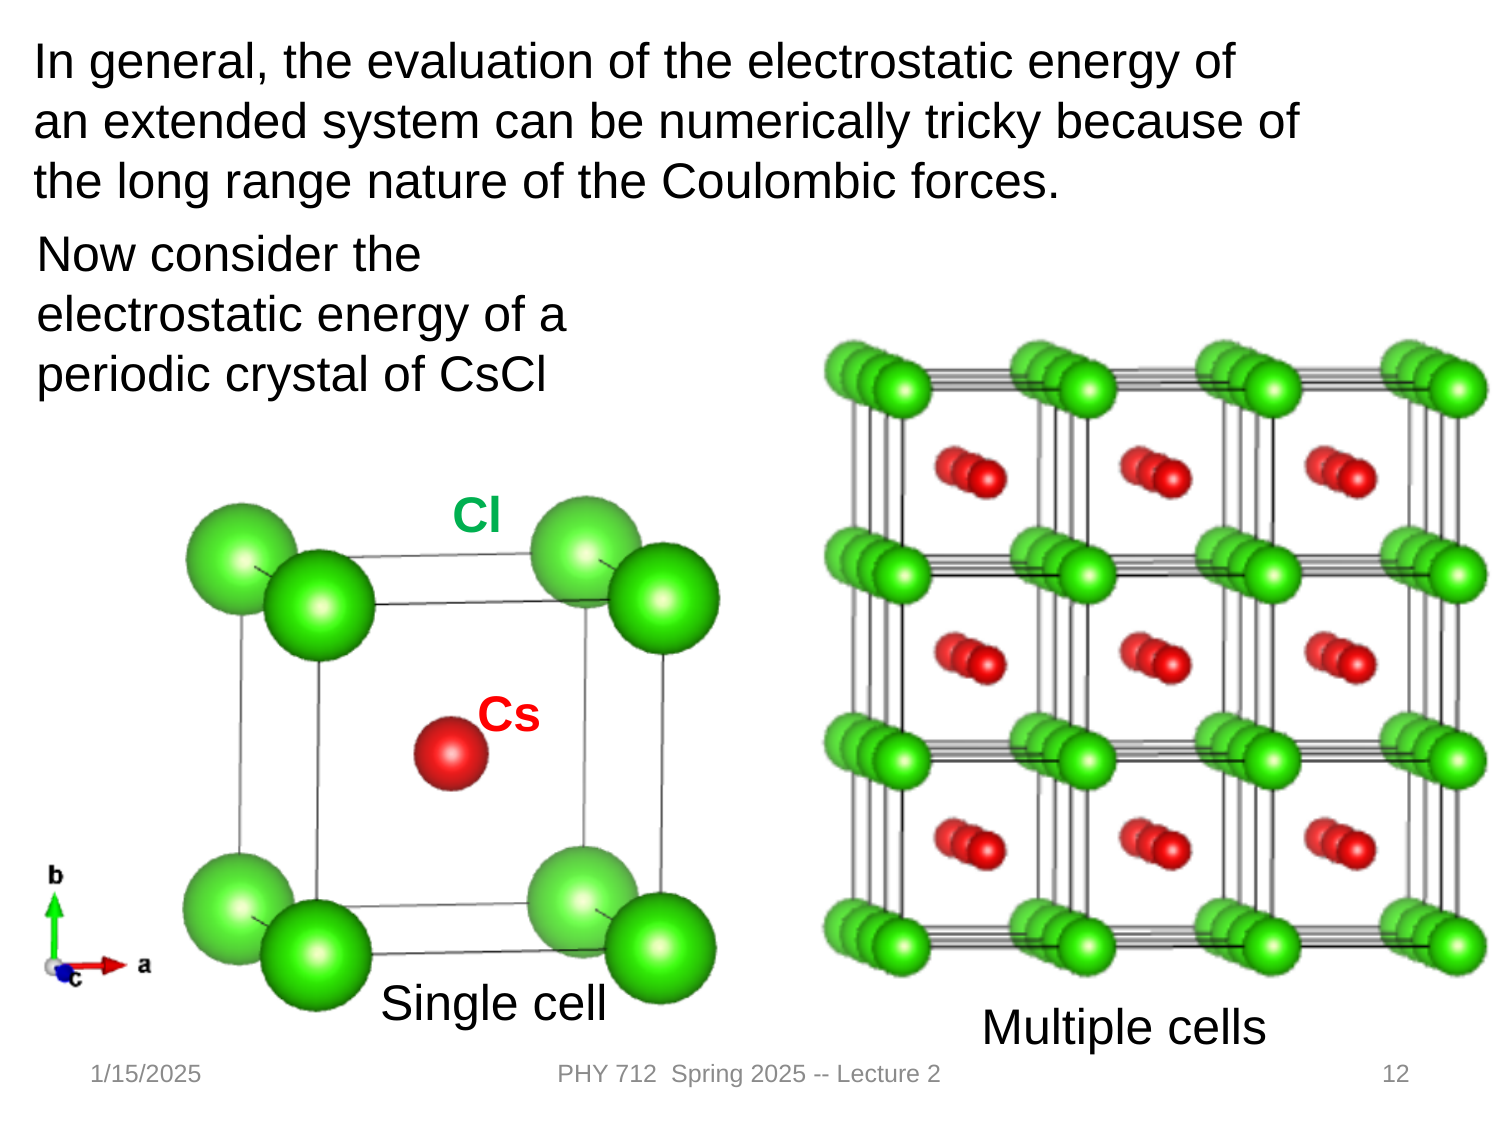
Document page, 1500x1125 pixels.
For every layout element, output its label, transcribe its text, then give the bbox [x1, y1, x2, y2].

slide_number 12 [1074, 1042, 1425, 1103]
text_box Multiple cells [966, 1005, 1338, 1063]
text_box In general, the evaluation of the electrostatic energy of an extended system can be numerically tricky because of the long range nature of the Coulombic forces. [18, 21, 1319, 217]
text_box Now consider the electrostatic energy of a periodic crystal of CsCl [21, 214, 628, 410]
footer PHY 712 Spring 2025 -- Lecture 2 [512, 1042, 988, 1103]
picture [808, 313, 1500, 998]
picture [0, 458, 746, 1044]
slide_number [75, 1052, 425, 1103]
